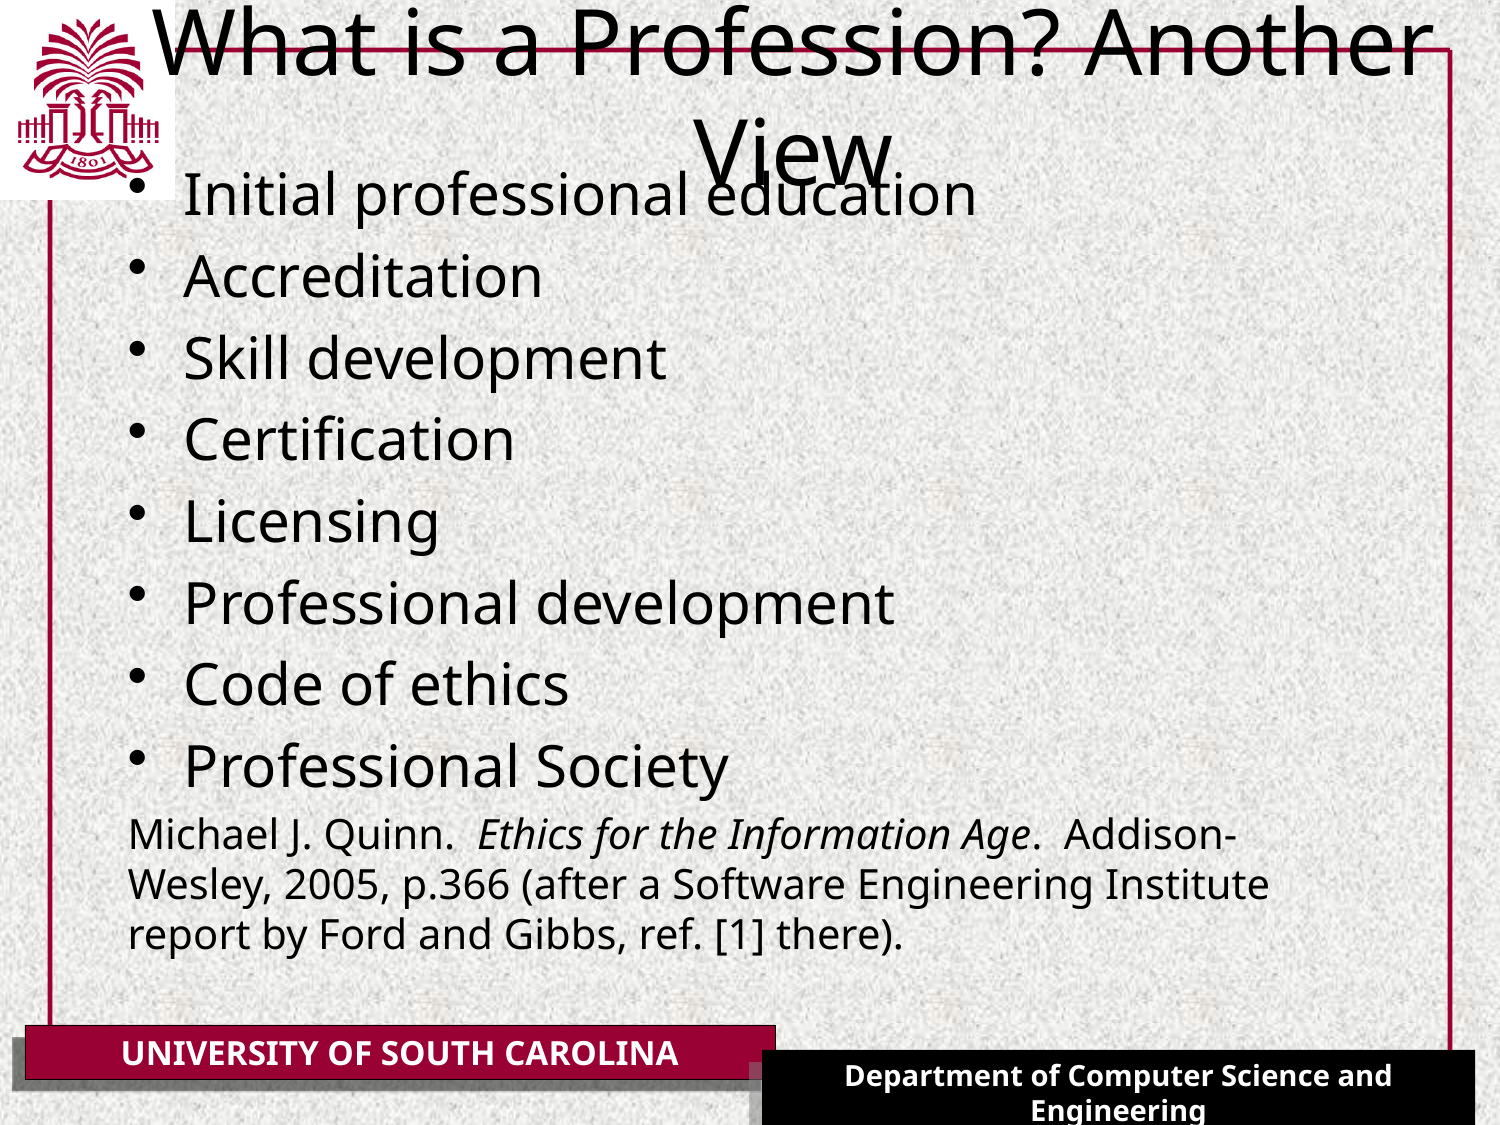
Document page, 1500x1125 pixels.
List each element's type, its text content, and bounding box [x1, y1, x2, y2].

title What is a Profession? Another View [125, 50, 1463, 138]
picture [13, 1038, 749, 1091]
list Initial professional education Accreditation Skill development Certification Licensing Professional development Code of ethics Professional Society Michael J. Quinn. Ethics for the Information Age. Addison-Wesley, 2005, p.366 (after a Software Engineering Institute report by Ford and Gibbs, ref. [1] there). [112, 149, 1388, 1000]
picture [0, 0, 1500, 1125]
